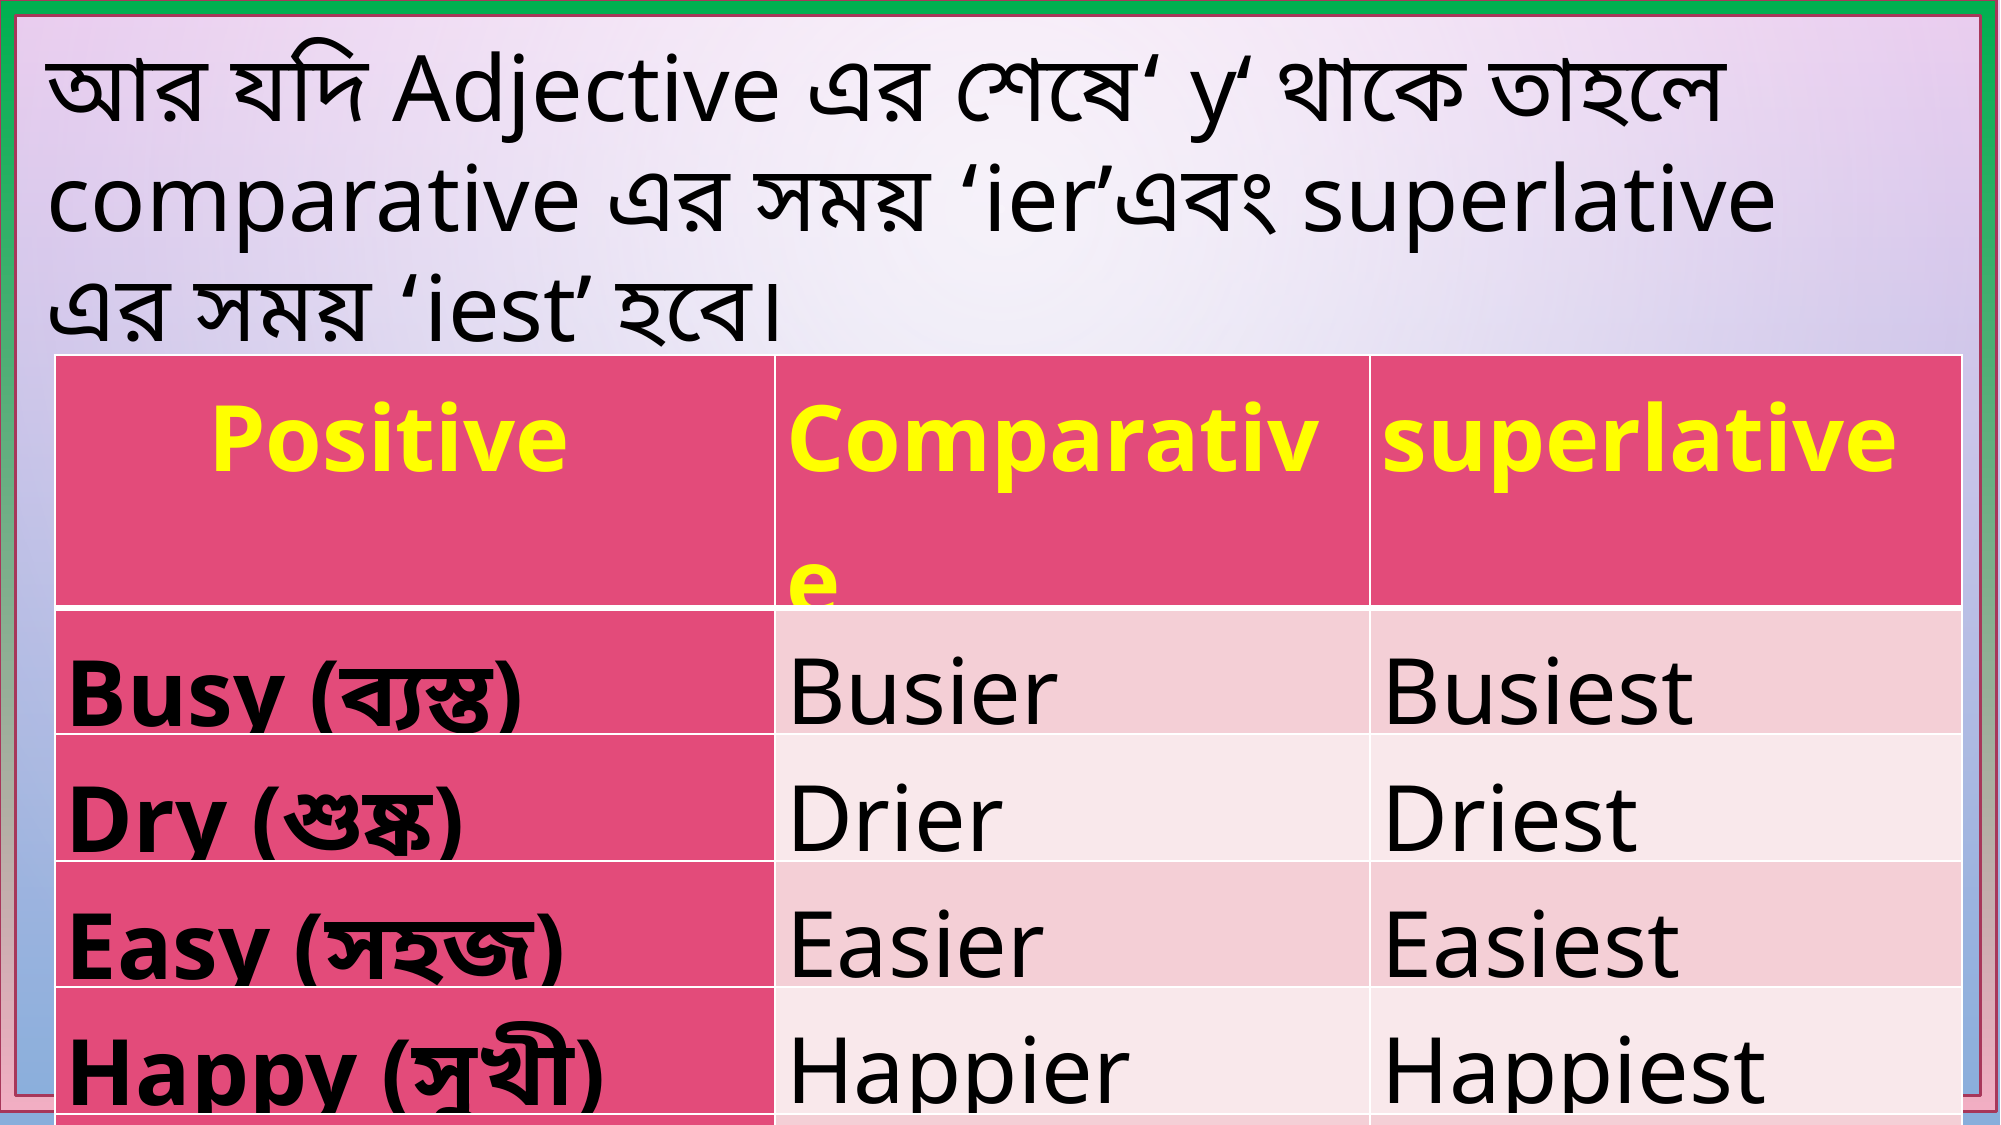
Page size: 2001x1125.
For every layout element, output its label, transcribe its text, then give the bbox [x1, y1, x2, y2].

text_box আর যদি Adjective এর শেষে‘ y‘ থাকে তাহলে comparative এর সময় ‘ier’এবং superlative এর সময় ‘iest’ হবে। [32, 22, 1962, 367]
table_cell Heavier [776, 1115, 1369, 1125]
table_cell Heavy (ভারী) [56, 1115, 774, 1125]
table_header superlative [1371, 356, 1961, 605]
table_cell Busy (ব্যস্ত) [56, 611, 774, 733]
table_cell Easy (সহজ) [56, 862, 774, 986]
table_cell Happy (সুখী) [56, 988, 774, 1113]
table_cell Busiest [1371, 611, 1961, 733]
table_cell Driest [1371, 735, 1961, 860]
table_header Comparative [776, 356, 1369, 605]
table_cell Drier [776, 735, 1369, 860]
table_cell Happier [776, 988, 1369, 1113]
table_cell Busier [776, 611, 1369, 733]
table_cell Happiest [1371, 988, 1961, 1113]
text_box Positive forms [17, 17, 1979, 615]
table_cell Easiest [1371, 862, 1961, 986]
table_header Positive [56, 356, 774, 605]
table_cell Dry (শুষ্ক) [56, 735, 774, 860]
table_cell Heaviest [1371, 1115, 1961, 1125]
table_cell Easier [776, 862, 1369, 986]
